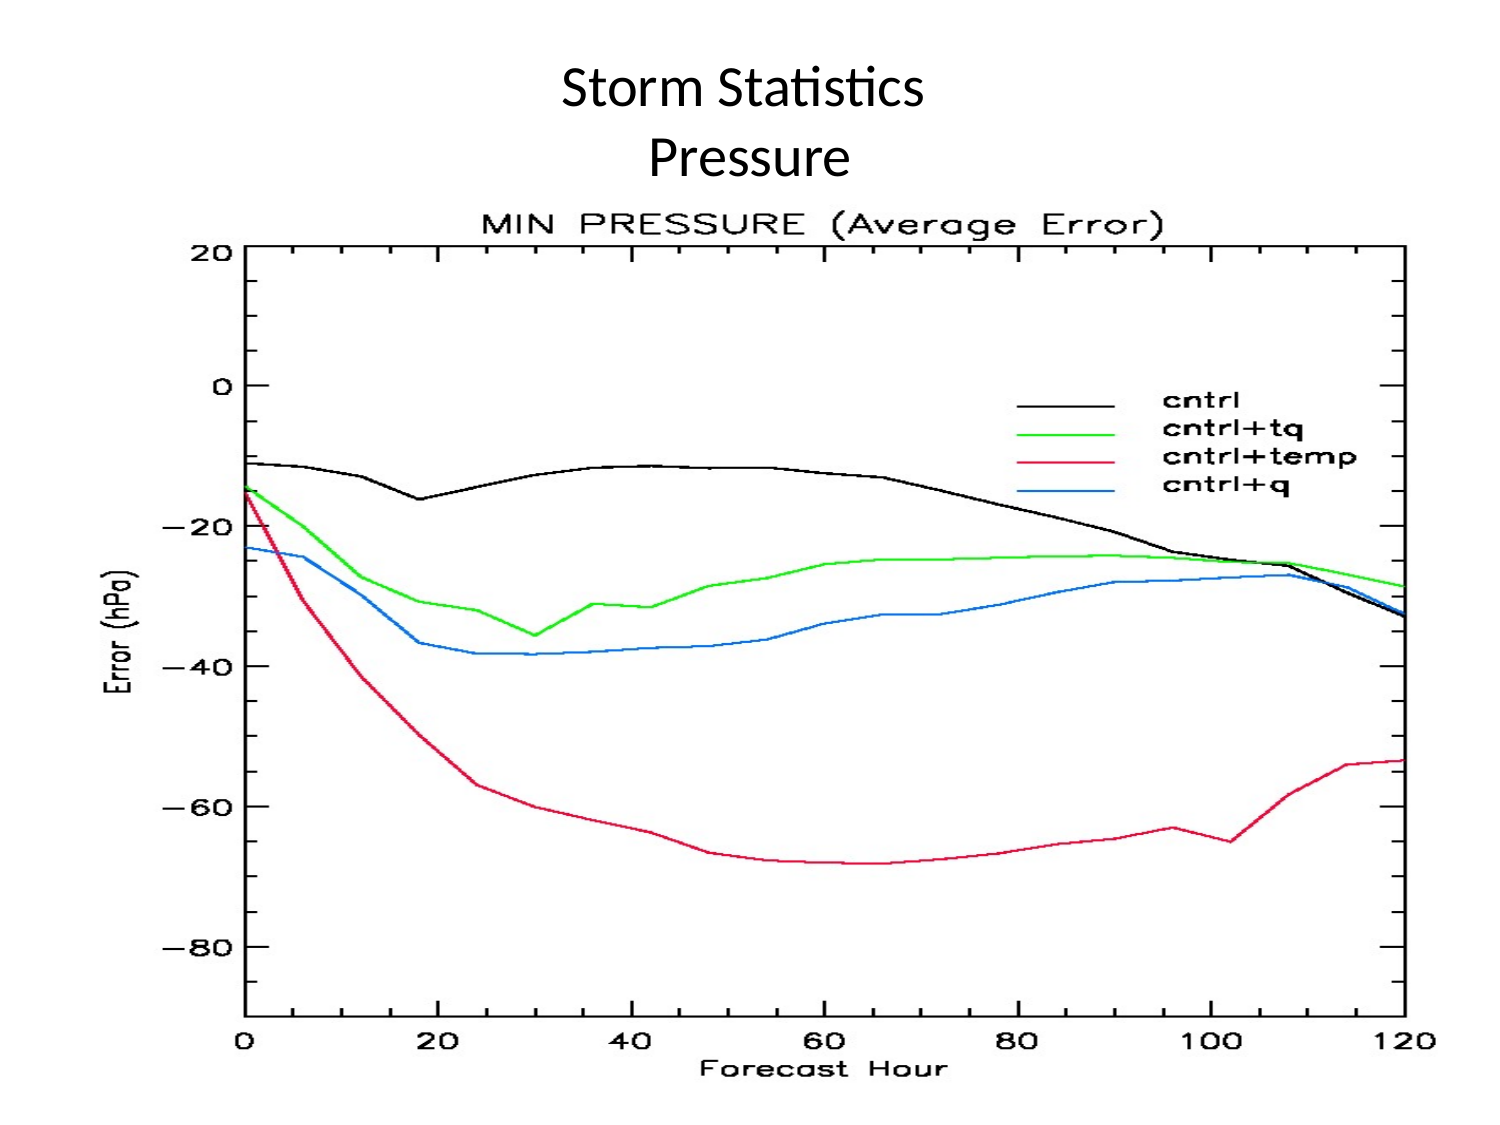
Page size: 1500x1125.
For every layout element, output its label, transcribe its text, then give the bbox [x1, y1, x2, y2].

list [33, 204, 1468, 1101]
title Storm Statistics Pressure [75, 45, 1425, 191]
